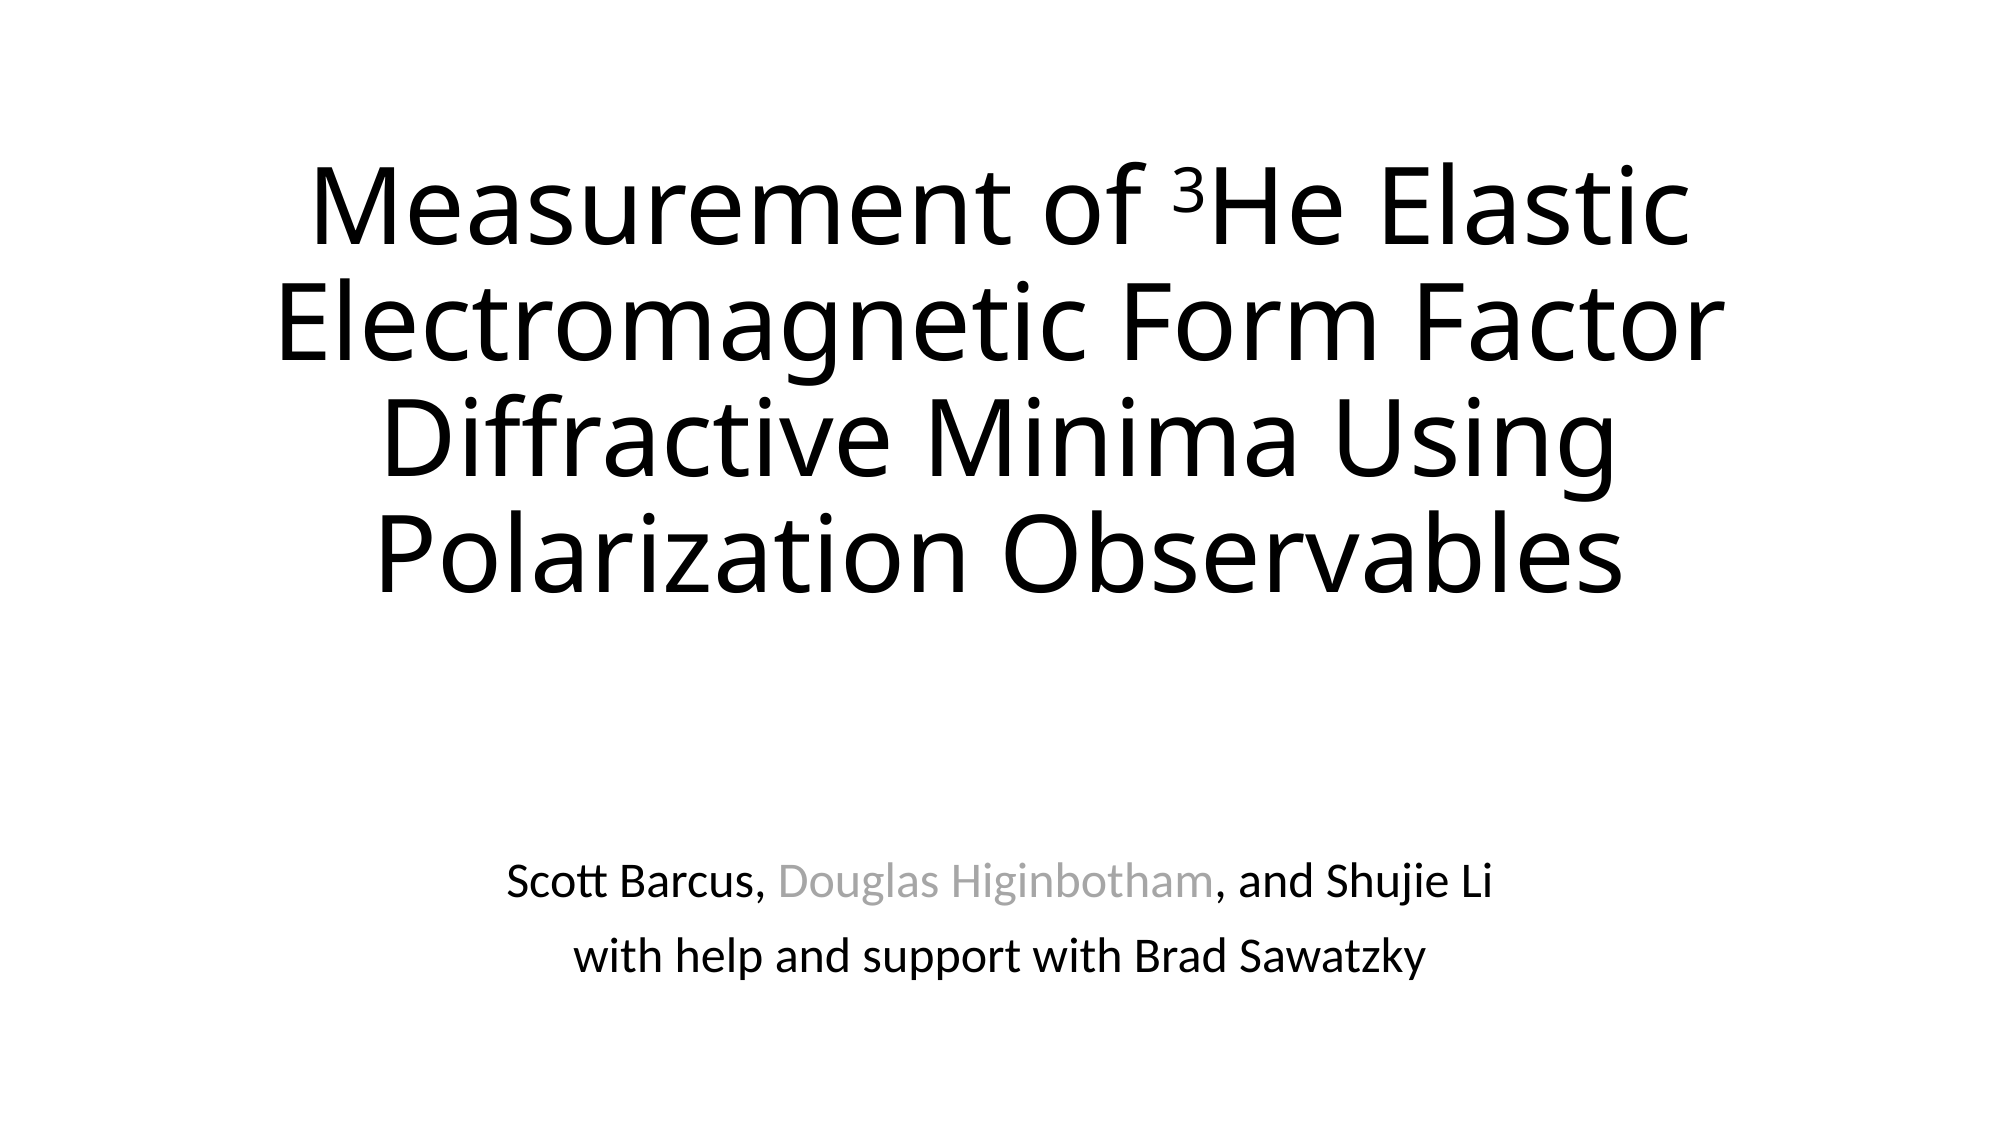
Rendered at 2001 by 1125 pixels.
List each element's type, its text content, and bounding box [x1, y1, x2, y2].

subtitle Scott Barcus, Douglas Higinbotham, and Shujie Li with help and support with Brad Sawatzky [249, 846, 1750, 1119]
title Measurement of 3He Elastic Electromagnetic Form Factor Diffractive Minima Using Polarization Observables [249, 130, 1750, 752]
